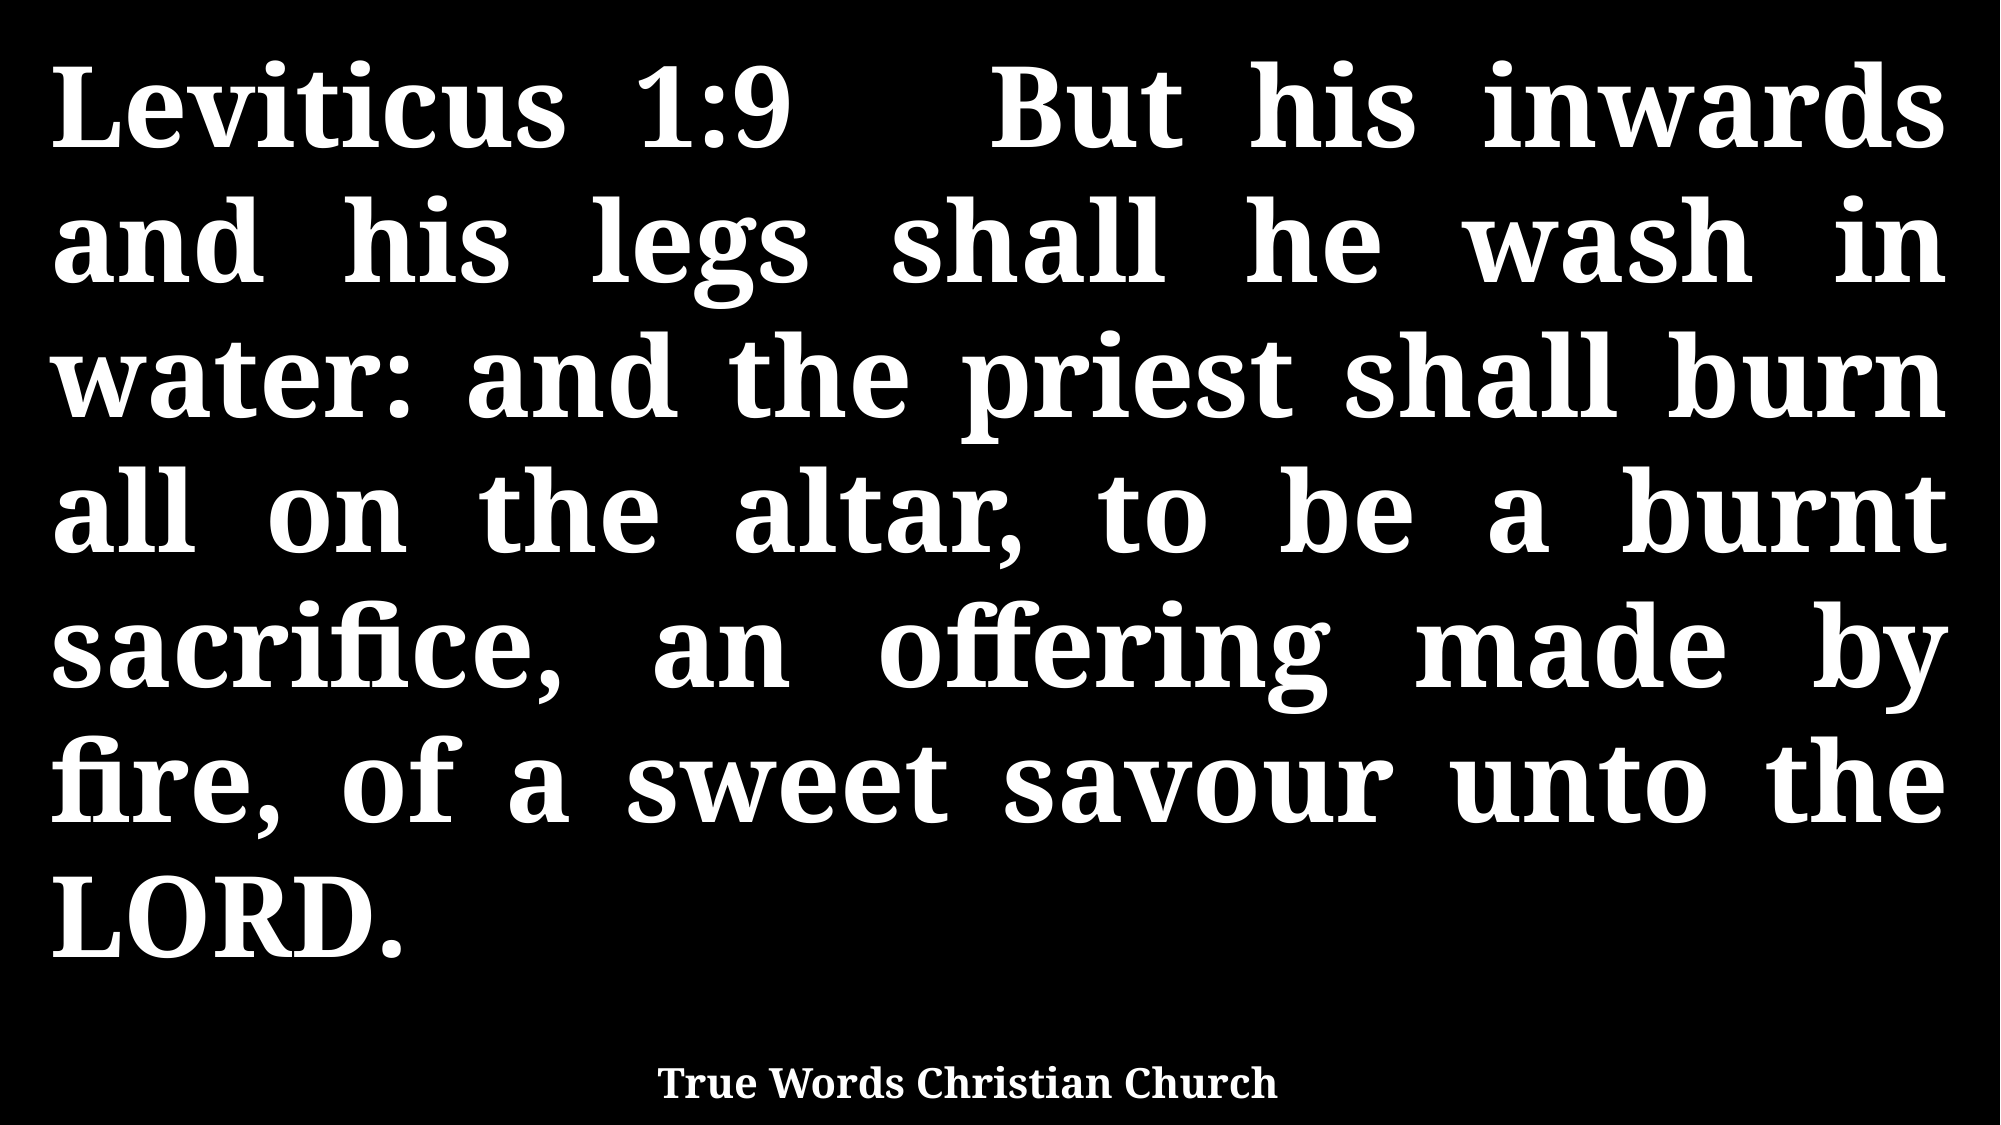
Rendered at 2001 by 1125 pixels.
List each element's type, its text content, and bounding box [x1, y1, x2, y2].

text_box Leviticus 1:9 But his inwards and his legs shall he wash in water: and the priest shall burn all on the altar, to be a burnt sacrifice, an offering made by fire, of a sweet savour unto the LORD. [35, 27, 1965, 987]
text_box True Words Christian Church [642, 1049, 1294, 1114]
